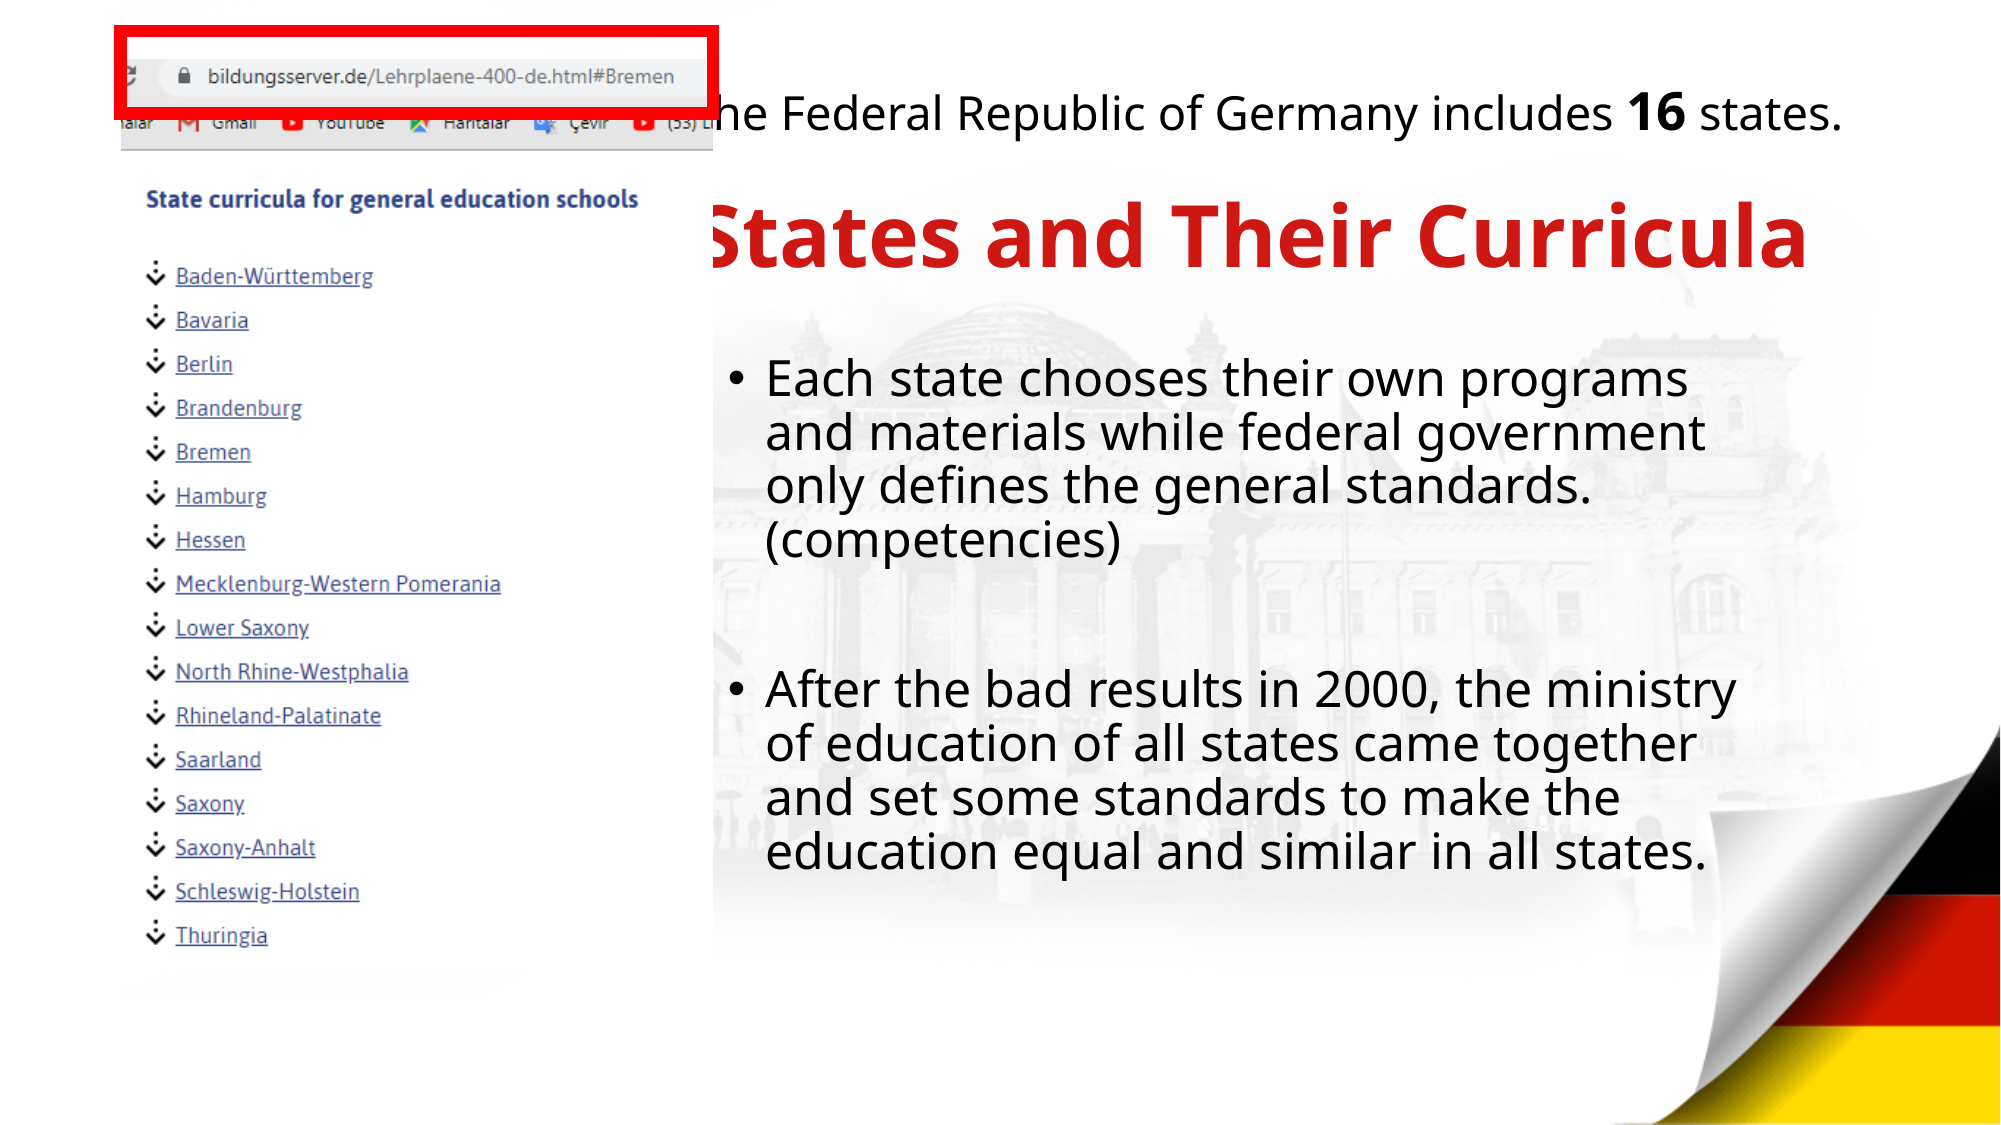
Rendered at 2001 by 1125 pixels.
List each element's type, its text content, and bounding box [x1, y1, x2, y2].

picture [0, 0, 2001, 1125]
text_box [120, 30, 714, 115]
title * The Federal Republic of Germany includes 16 states. States and Their Curricula [713, 76, 2000, 295]
list Each state chooses their own programs and materials while federal government only defines the general standards. (competencies) After the bad results in 2000, the ministry of education of all states came together and set some standards to make the education equal and similar in all states. [712, 345, 1769, 1066]
